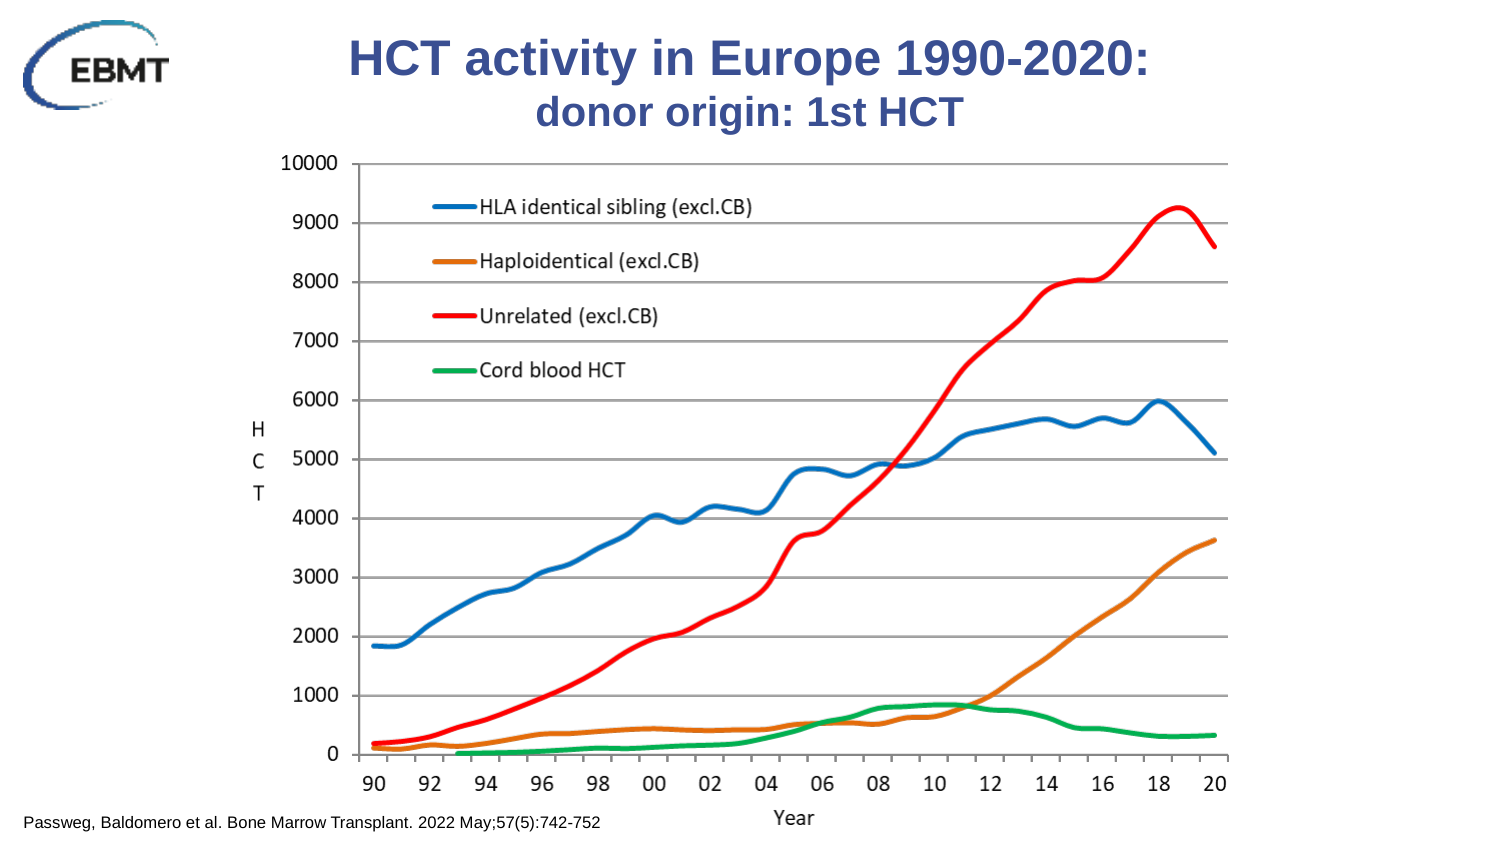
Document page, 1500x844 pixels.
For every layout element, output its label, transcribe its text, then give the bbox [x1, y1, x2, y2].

text_box HCT activity in Europe 1990-2020: donor origin: 1st HCT [0, 1, 1500, 143]
picture [23, 20, 169, 110]
text_box Passweg, Baldomero et al. Bone Marrow Transplant. 2022 May;57(5):742-752 [8, 804, 617, 840]
picture [223, 127, 1271, 837]
